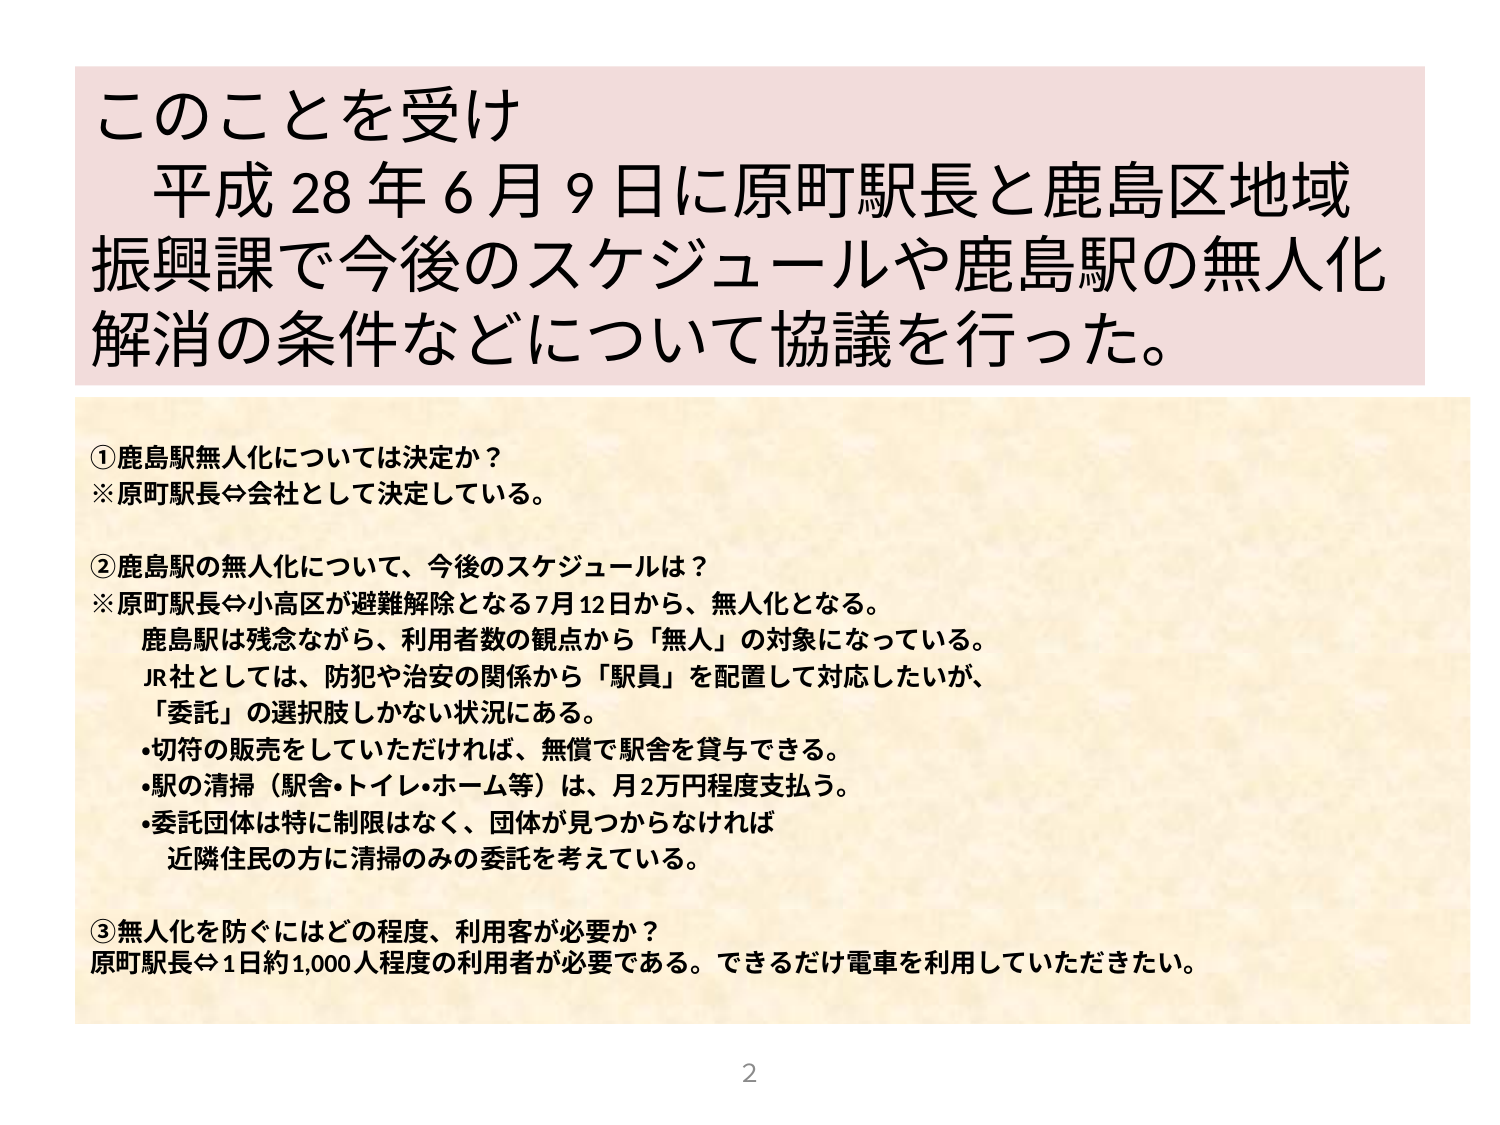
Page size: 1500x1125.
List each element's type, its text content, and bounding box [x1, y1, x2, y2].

footer ２ [512, 1042, 988, 1103]
list ①鹿島駅無人化については決定か？ ※原町駅長⇔会社として決定している。 ②鹿島駅の無人化について、今後のスケジュールは？ ※原町駅長⇔小高区が避難解除となる7月12日から、無人化となる。 鹿島駅は残念ながら、利用者数の観点から「無人」の対象になっている。 JR社としては、防犯や治安の関係から「駅員」を配置して対応したいが、 「委託」の選択肢しかない状況にある。 ・切符の販売をしていただければ、無償で駅舎を貸与できる。 ・駅の清掃（駅舎・トイレ・ホーム等）は、月2万円程度支払う。 ・委託団体は特に制限はなく、団体が見つからなければ 近隣住民の方に清掃のみの委託を考えている。 ③無人化を防ぐにはどの程度、利用客が必要か？ 原町駅長⇔1日約1,000人程度の利用者が必要である。できるだけ電車を利用していただきたい。 [75, 397, 1471, 1024]
title このことを受け 平成28年6月9日に原町駅長と鹿島区地域振興課で今後のスケジュールや鹿島駅の無人化解消の条件などについて協議を行った。 [75, 66, 1425, 386]
